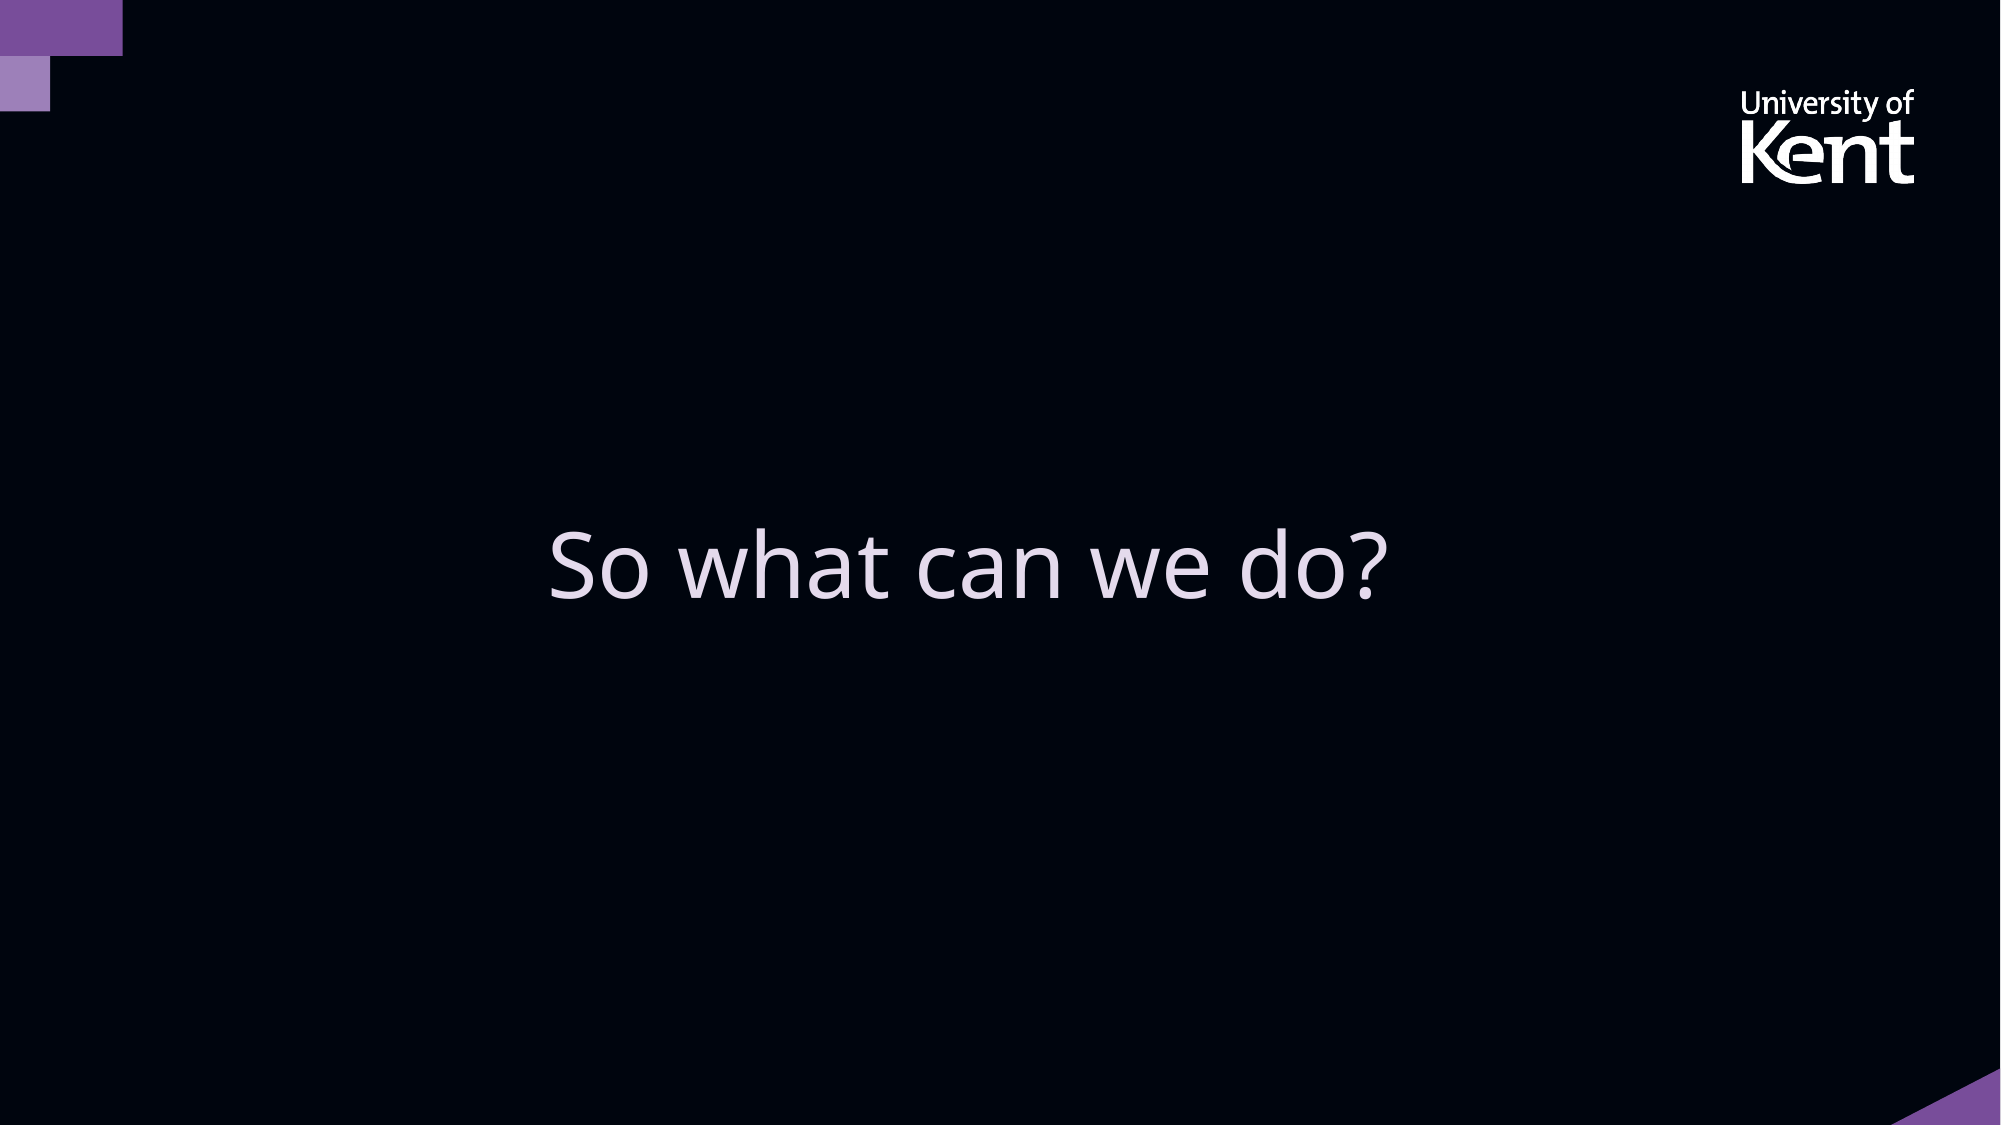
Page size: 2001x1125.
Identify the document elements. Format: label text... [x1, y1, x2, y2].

title So what can we do? [179, 152, 1905, 370]
text_box So what can we do? [533, 512, 1467, 864]
